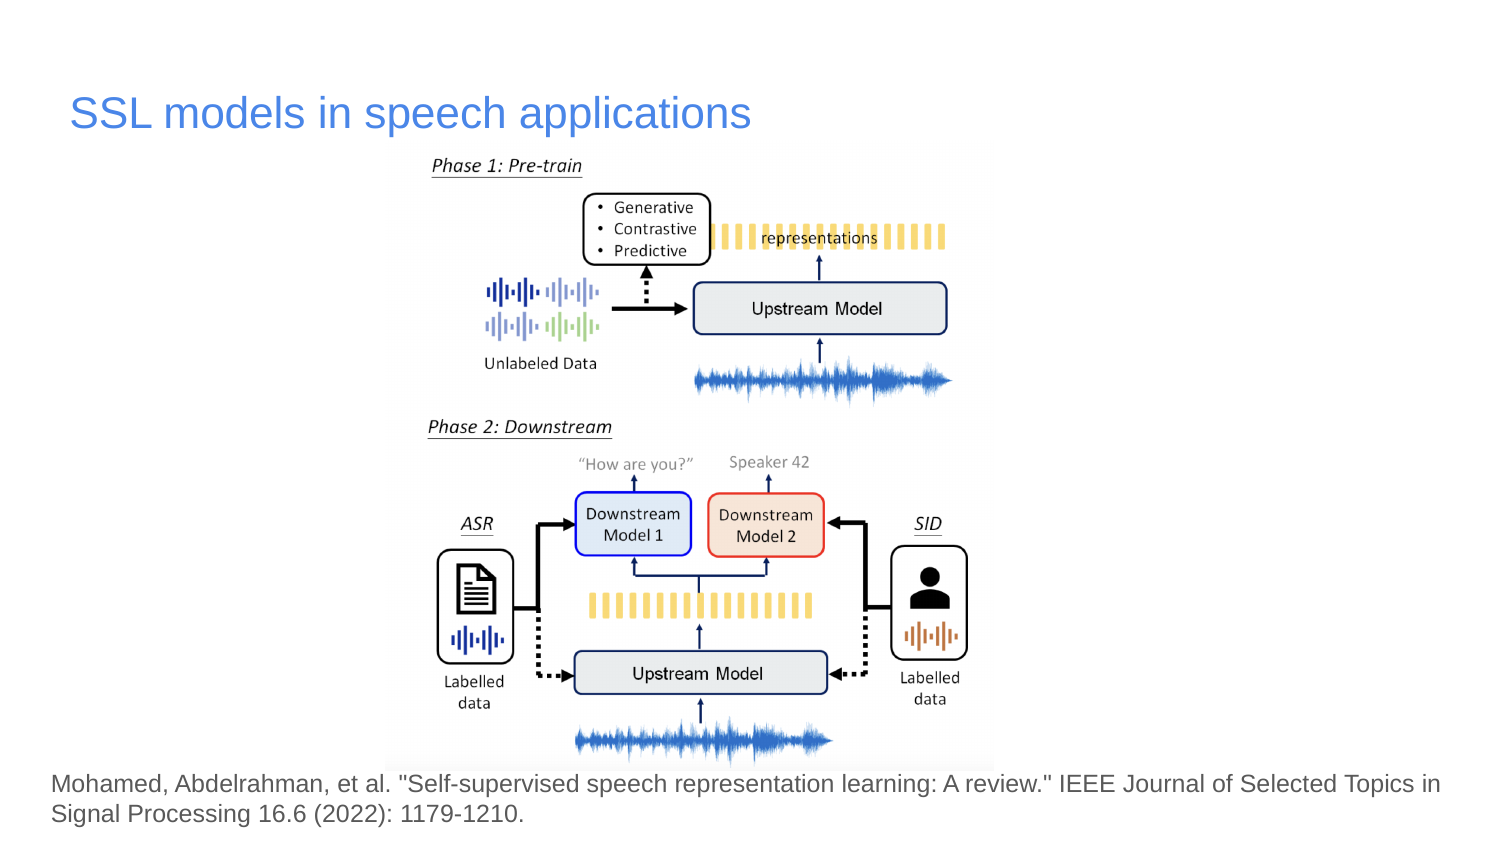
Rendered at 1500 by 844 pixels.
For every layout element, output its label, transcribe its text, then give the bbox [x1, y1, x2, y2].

picture [384, 140, 995, 771]
text_box Mohamed, Abdelrahman, et al. "Self-supervised speech representation learning: A review." IEEE Journal of Selected Topics in Signal Processing 16.6 (2022): 1179-1210. [35, 752, 1472, 795]
title SSL models in speech applications [54, 69, 1442, 153]
